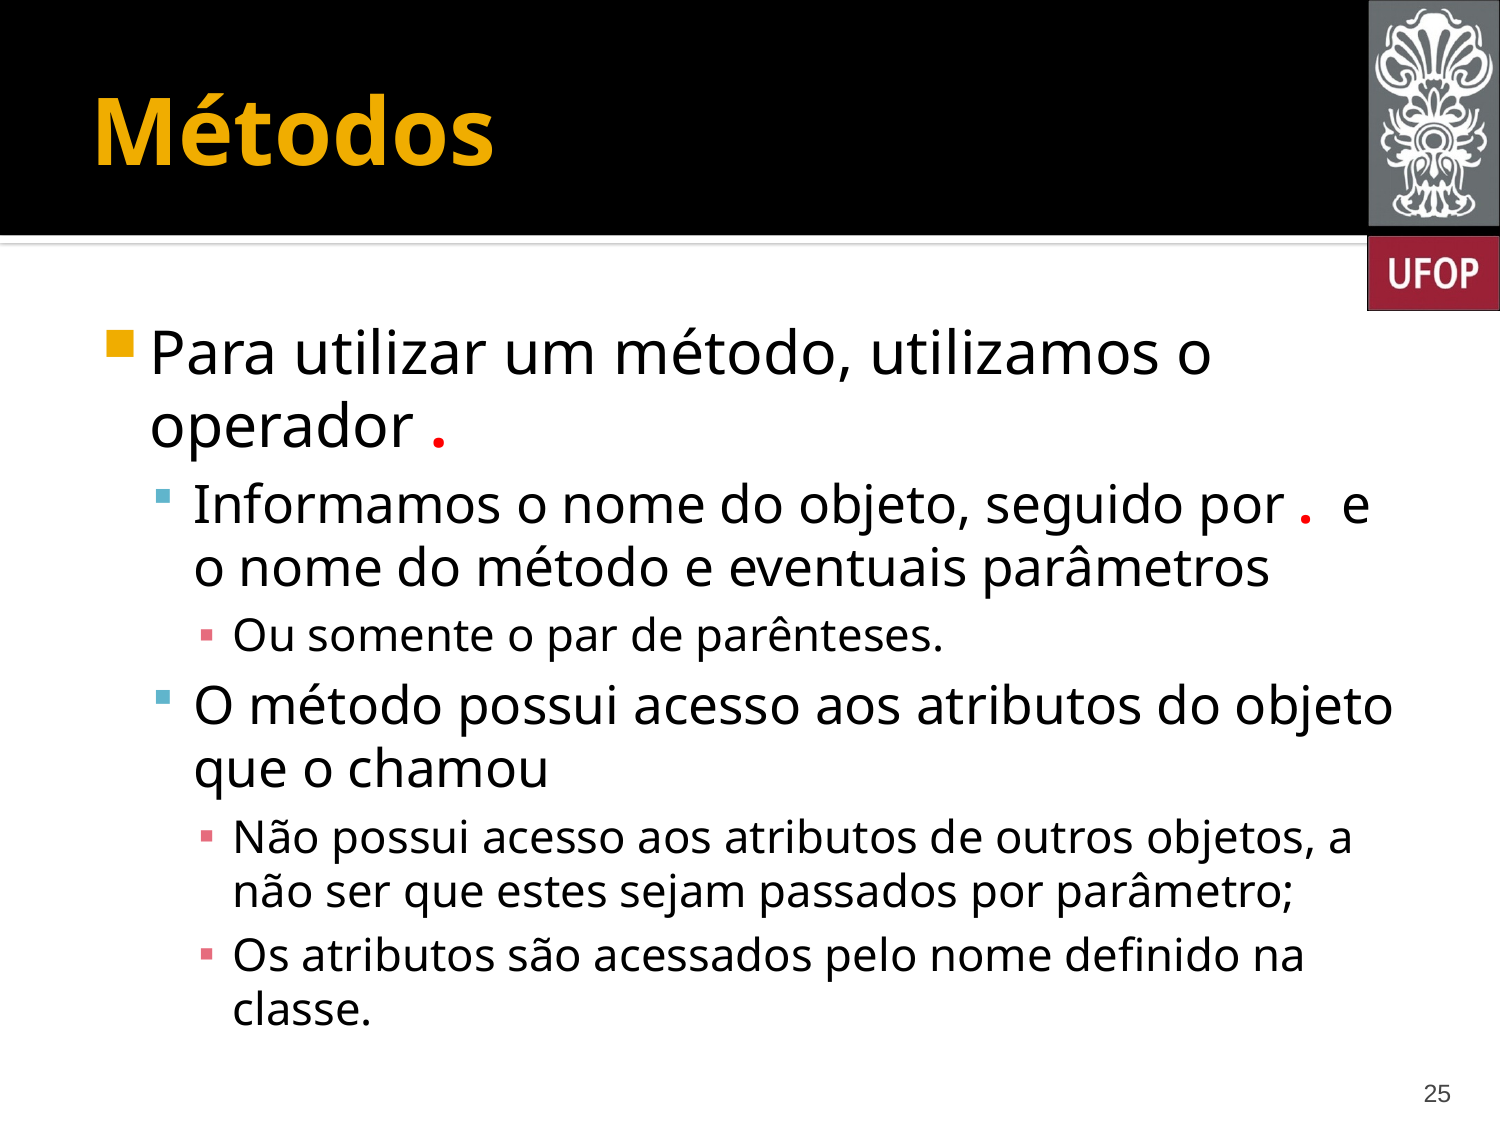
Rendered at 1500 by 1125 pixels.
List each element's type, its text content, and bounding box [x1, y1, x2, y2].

slide_number 25 [1345, 1062, 1467, 1108]
title Métodos [75, 25, 1370, 231]
picture [1367, 0, 1500, 311]
list Para utilizar um método, utilizamos o operador . Informamos o nome do objeto, seguido por . e o nome do método e eventuais parâmetros Ou somente o par de parênteses. O método possui acesso aos atributos do objeto que o chamou Não possui acesso aos atributos de outros objetos, a não ser que estes sejam passados por parâmetro; Os atributos são acessados pelo nome definido na classe. [75, 291, 1425, 1050]
